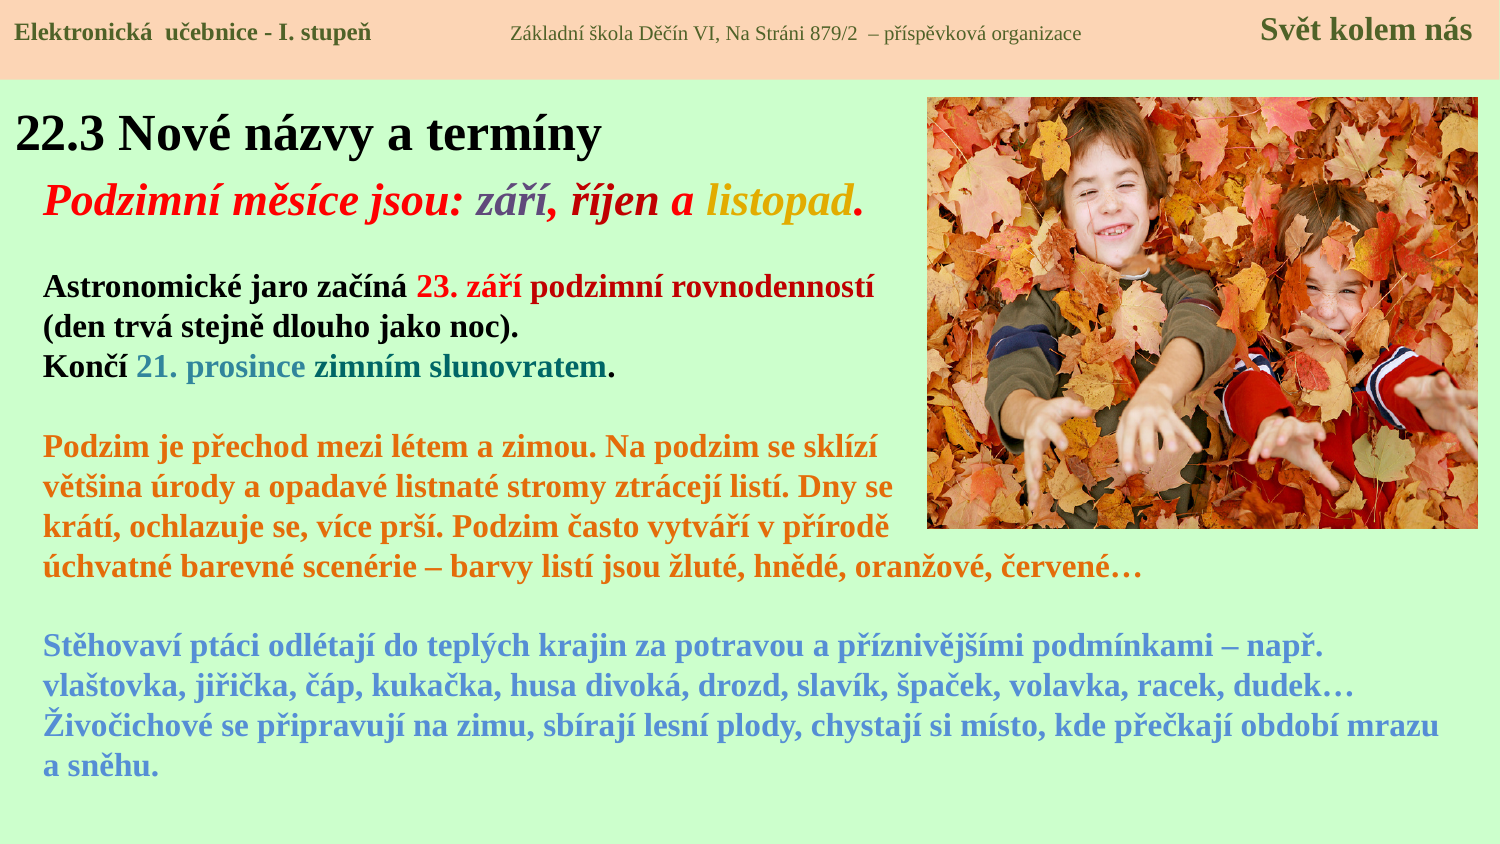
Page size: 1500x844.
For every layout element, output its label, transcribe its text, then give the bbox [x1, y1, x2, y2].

text_box Elektronická učebnice - I. stupeň Základní škola Děčín VI, Na Stráni 879/2 – příspěvková organizace Svět kolem nás [0, 0, 1500, 80]
picture [926, 96, 1478, 529]
text_box Podzimní měsíce jsou: září, říjen a listopad. Astronomické jaro začíná 23. září podzimní rovnodenností (den trvá stejně dlouho jako noc). Končí 21. prosince zimním slunovratem. Podzim je přechod mezi létem a zimou. Na podzim se sklízí většina úrody a opadavé listnaté stromy ztrácejí listí. Dny se krátí, ochlazuje se, více prší. Podzim často vytváří v přírodě úchvatné barevné scenérie – barvy listí jsou žluté, hnědé, oranžové, červené… Stěhovaví ptáci odlétají do teplých krajin za potravou a příznivějšími podmínkami – např. vlaštovka, jiřička, čáp, kukačka, husa divoká, drozd, slavík, špaček, volavka, racek, dudek… Živočichové se připravují na zimu, sbírají lesní plody, chystají si místo, kde přečkají období mrazu a sněhu. [28, 161, 1459, 791]
title 22.3 Nové názvy a termíny [0, 80, 1306, 179]
